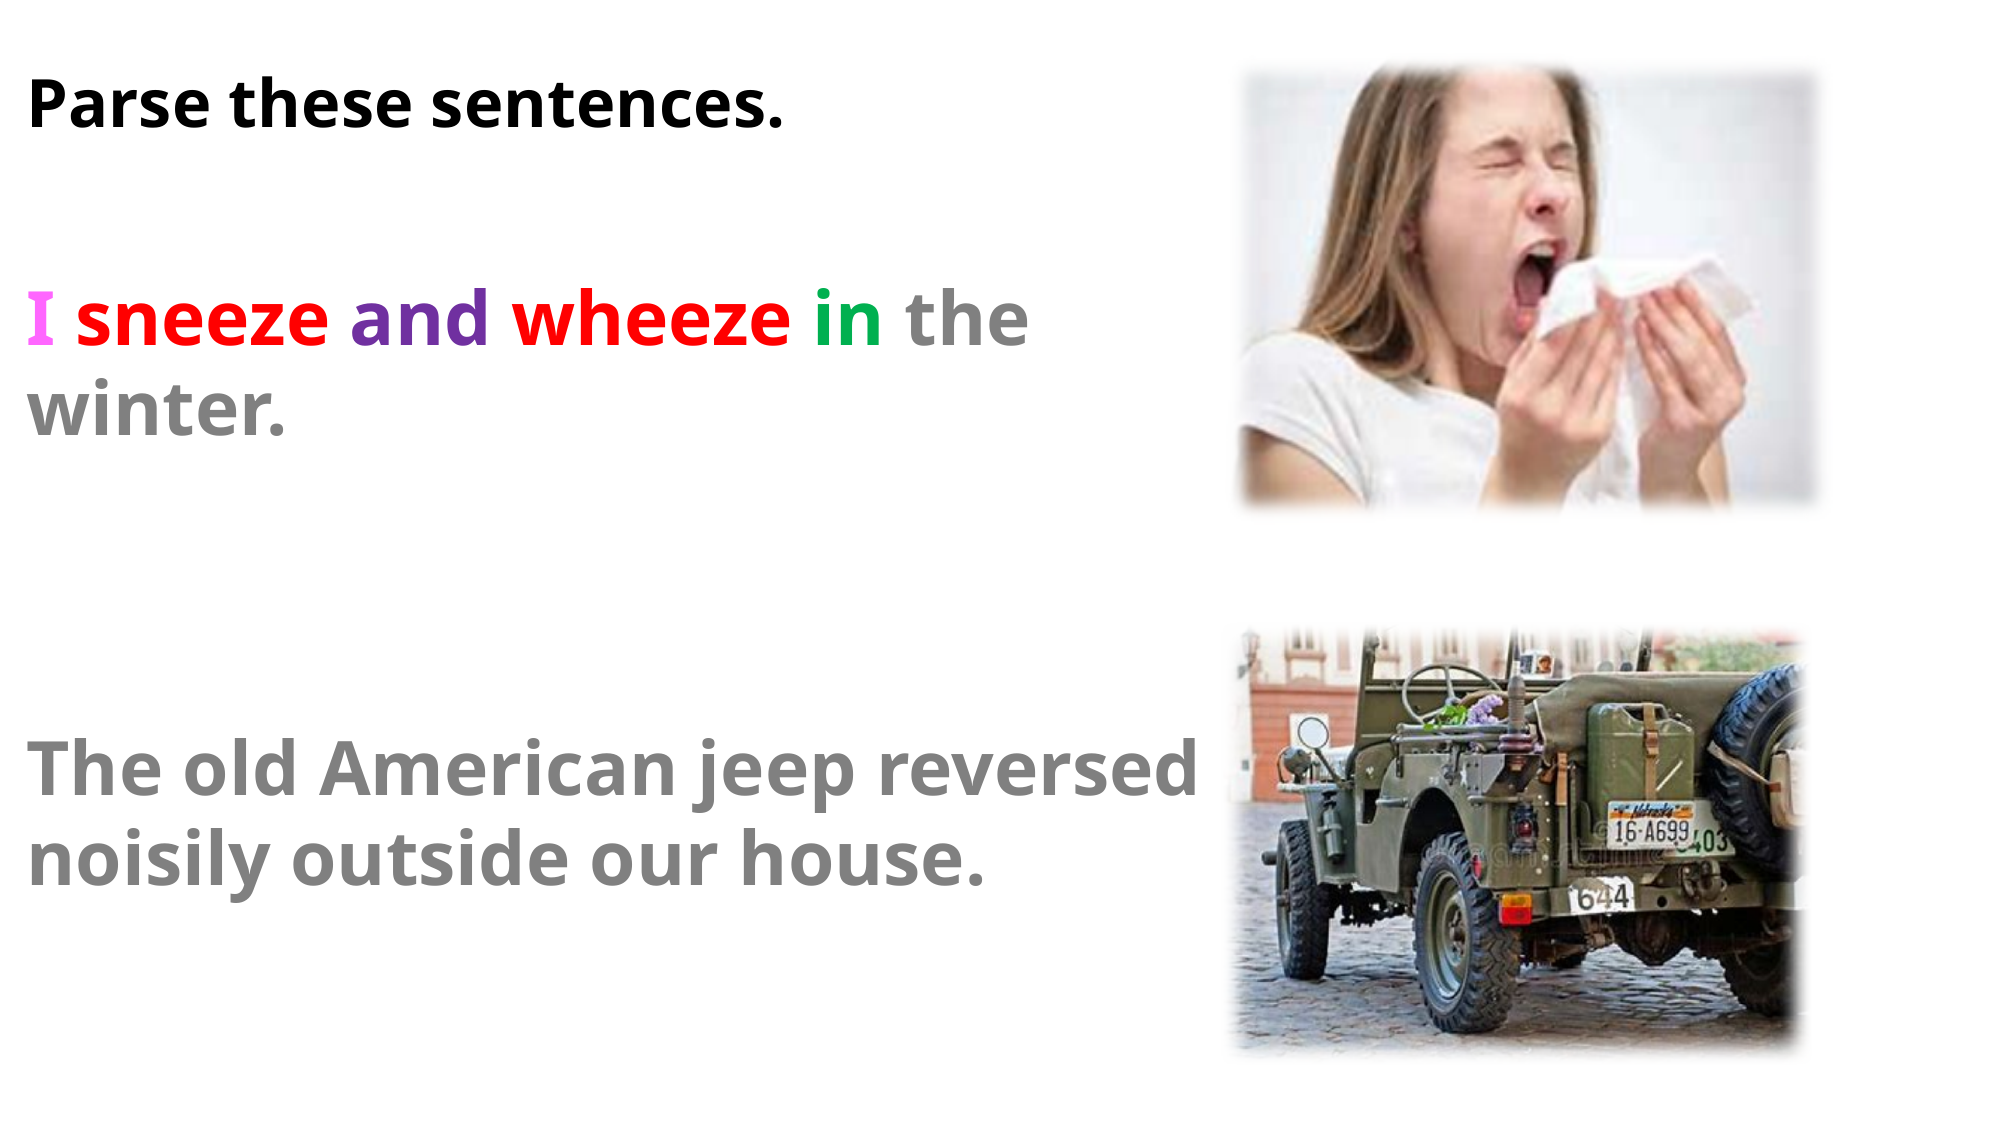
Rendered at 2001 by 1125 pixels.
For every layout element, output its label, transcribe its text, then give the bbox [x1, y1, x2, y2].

text_box Parse these sentences. I sneeze and wheeze in the winter. The old American jeep reversed noisily outside our house. [11, 53, 1247, 908]
picture [1225, 53, 1838, 525]
picture [1221, 622, 1812, 1065]
